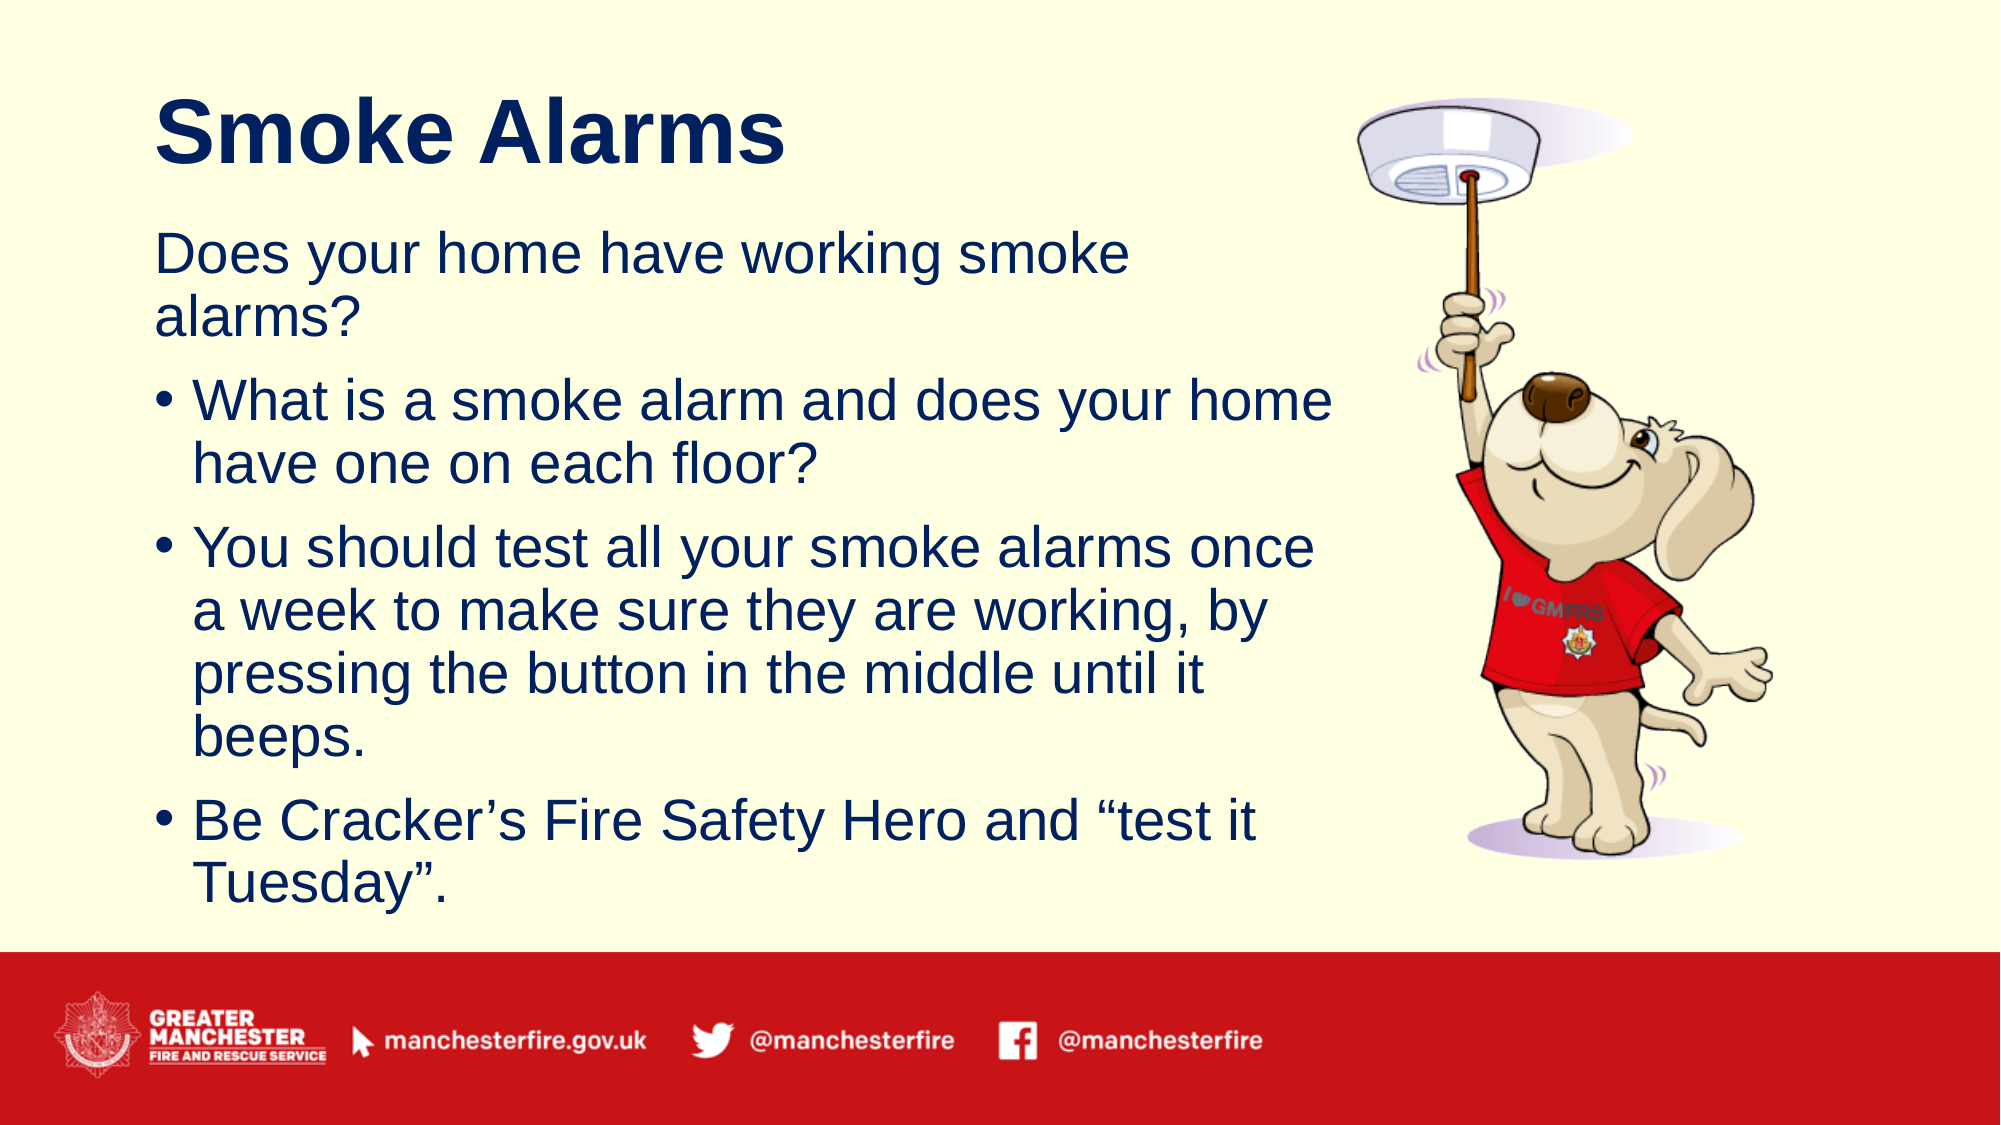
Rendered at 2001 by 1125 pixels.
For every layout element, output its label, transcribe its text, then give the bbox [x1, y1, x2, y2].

list Does your home have working smoke alarms? What is a smoke alarm and does your home have one on each floor? You should test all your smoke alarms once a week to make sure they are working, by pressing the button in the middle until it beeps. Be Cracker’s Fire Safety Hero and “test it Tuesday”. [139, 215, 1082, 835]
title Smoke Alarms [139, 23, 1000, 215]
picture [0, 0, 2000, 1125]
